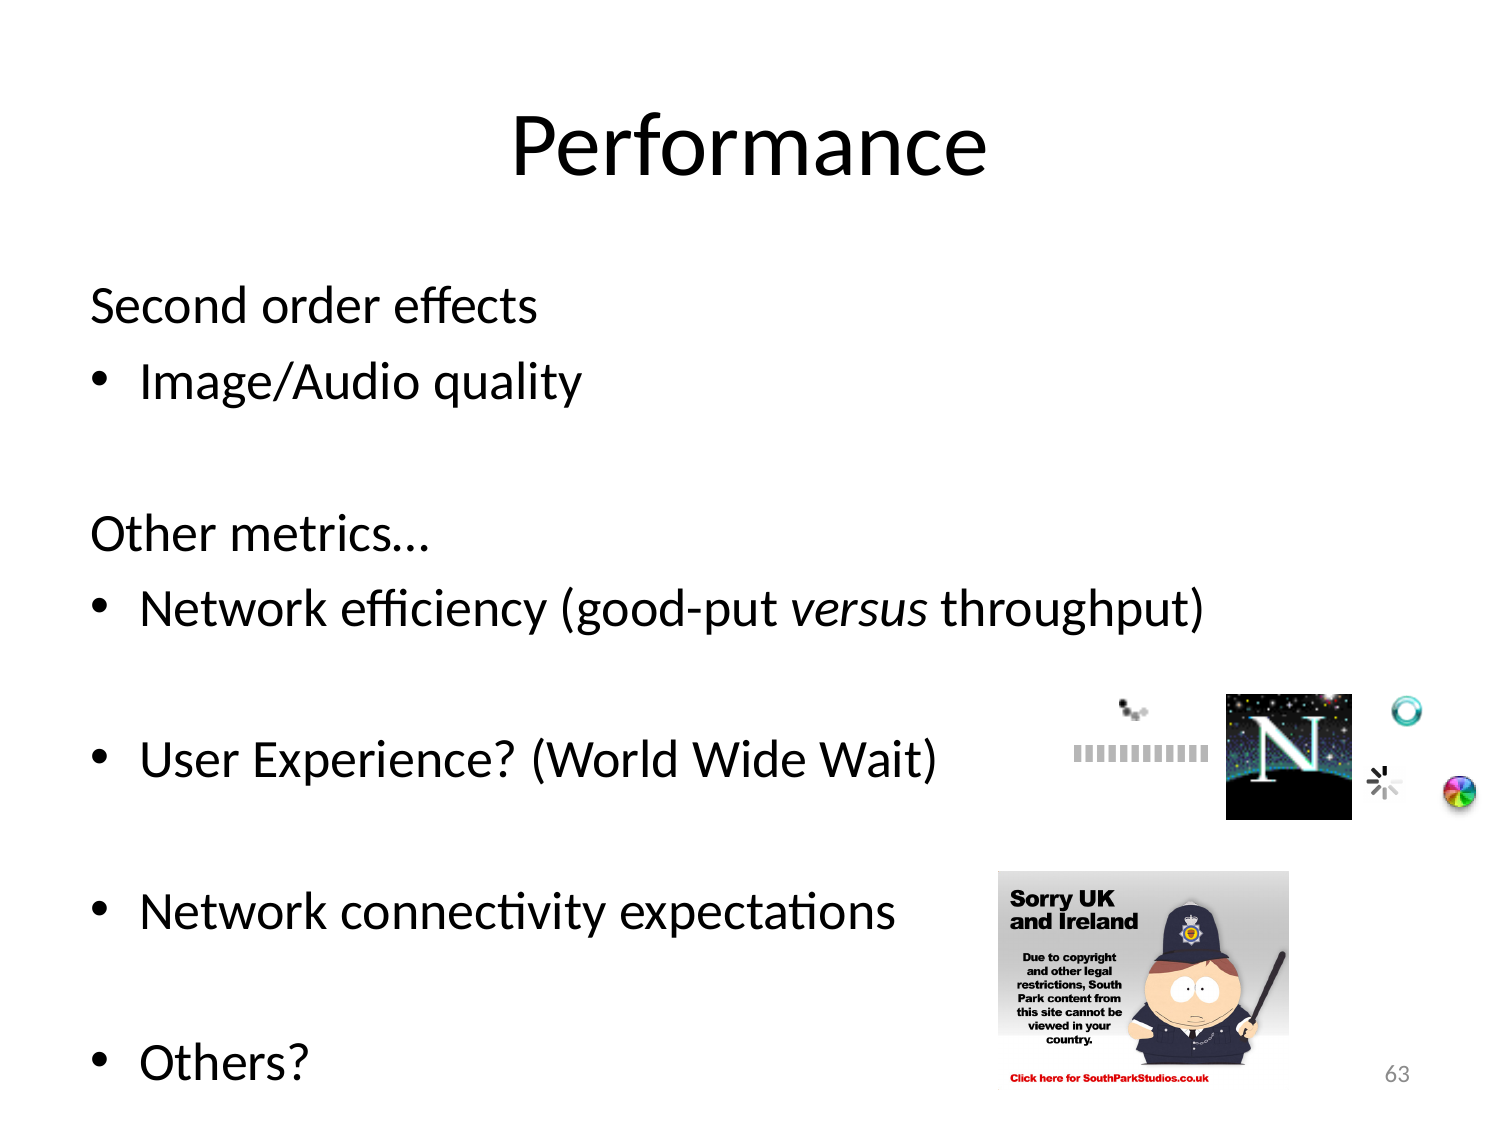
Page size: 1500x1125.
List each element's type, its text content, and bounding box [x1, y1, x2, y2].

picture [1437, 774, 1482, 822]
picture [1074, 745, 1208, 762]
picture [1225, 657, 1460, 820]
title Performance [75, 45, 1425, 233]
picture [998, 871, 1289, 1090]
picture [1119, 687, 1154, 721]
slide_number 63 [1074, 1042, 1425, 1103]
list Second order effects Image/Audio quality Other metrics… Network efficiency (good-put versus throughput) User Experience? (World Wide Wait) Network connectivity expectations Others? [75, 262, 1425, 1103]
